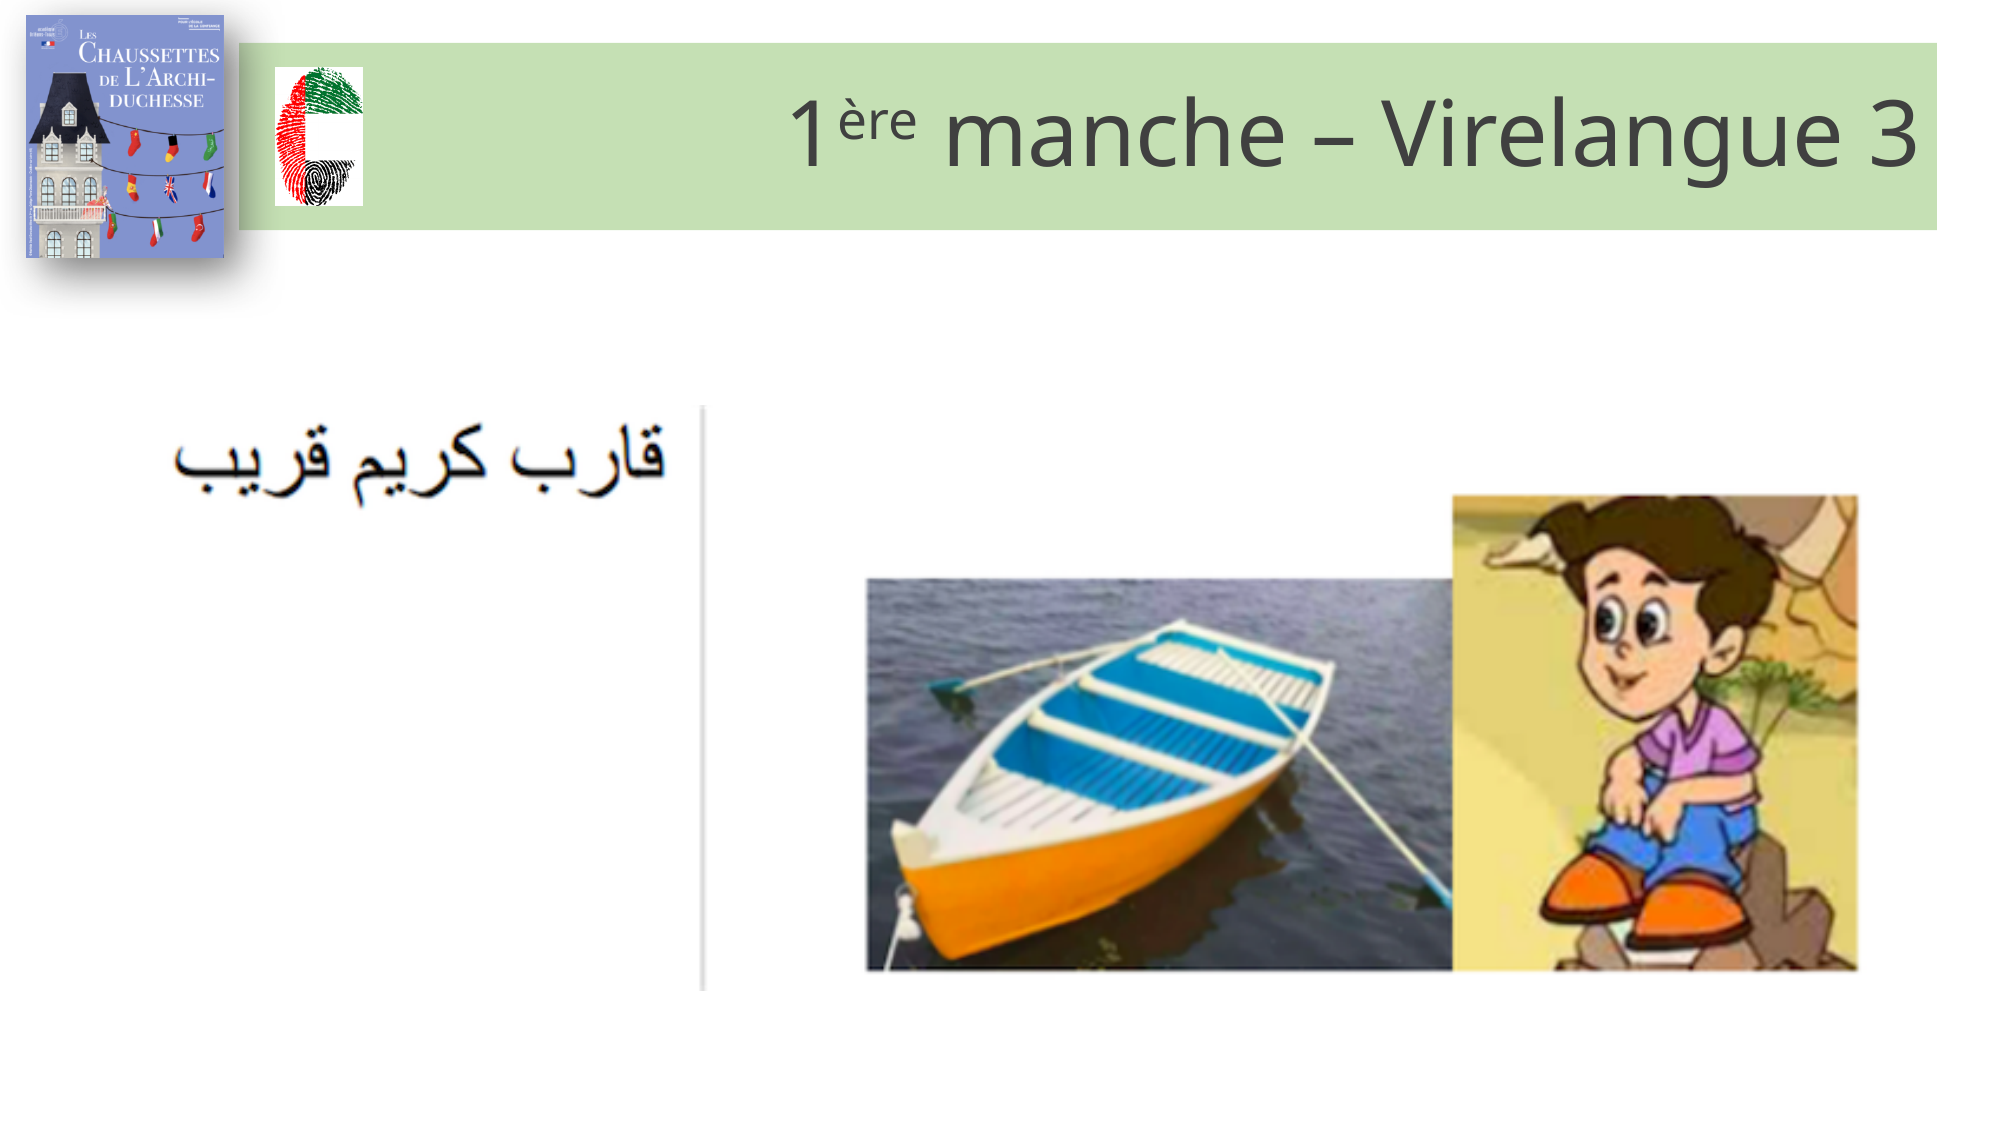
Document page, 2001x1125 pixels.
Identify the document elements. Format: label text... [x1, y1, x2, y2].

picture [275, 67, 363, 206]
picture [115, 405, 1885, 991]
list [26, 15, 224, 258]
title 1ère manche – Virelangue 3 [271, 42, 1937, 231]
